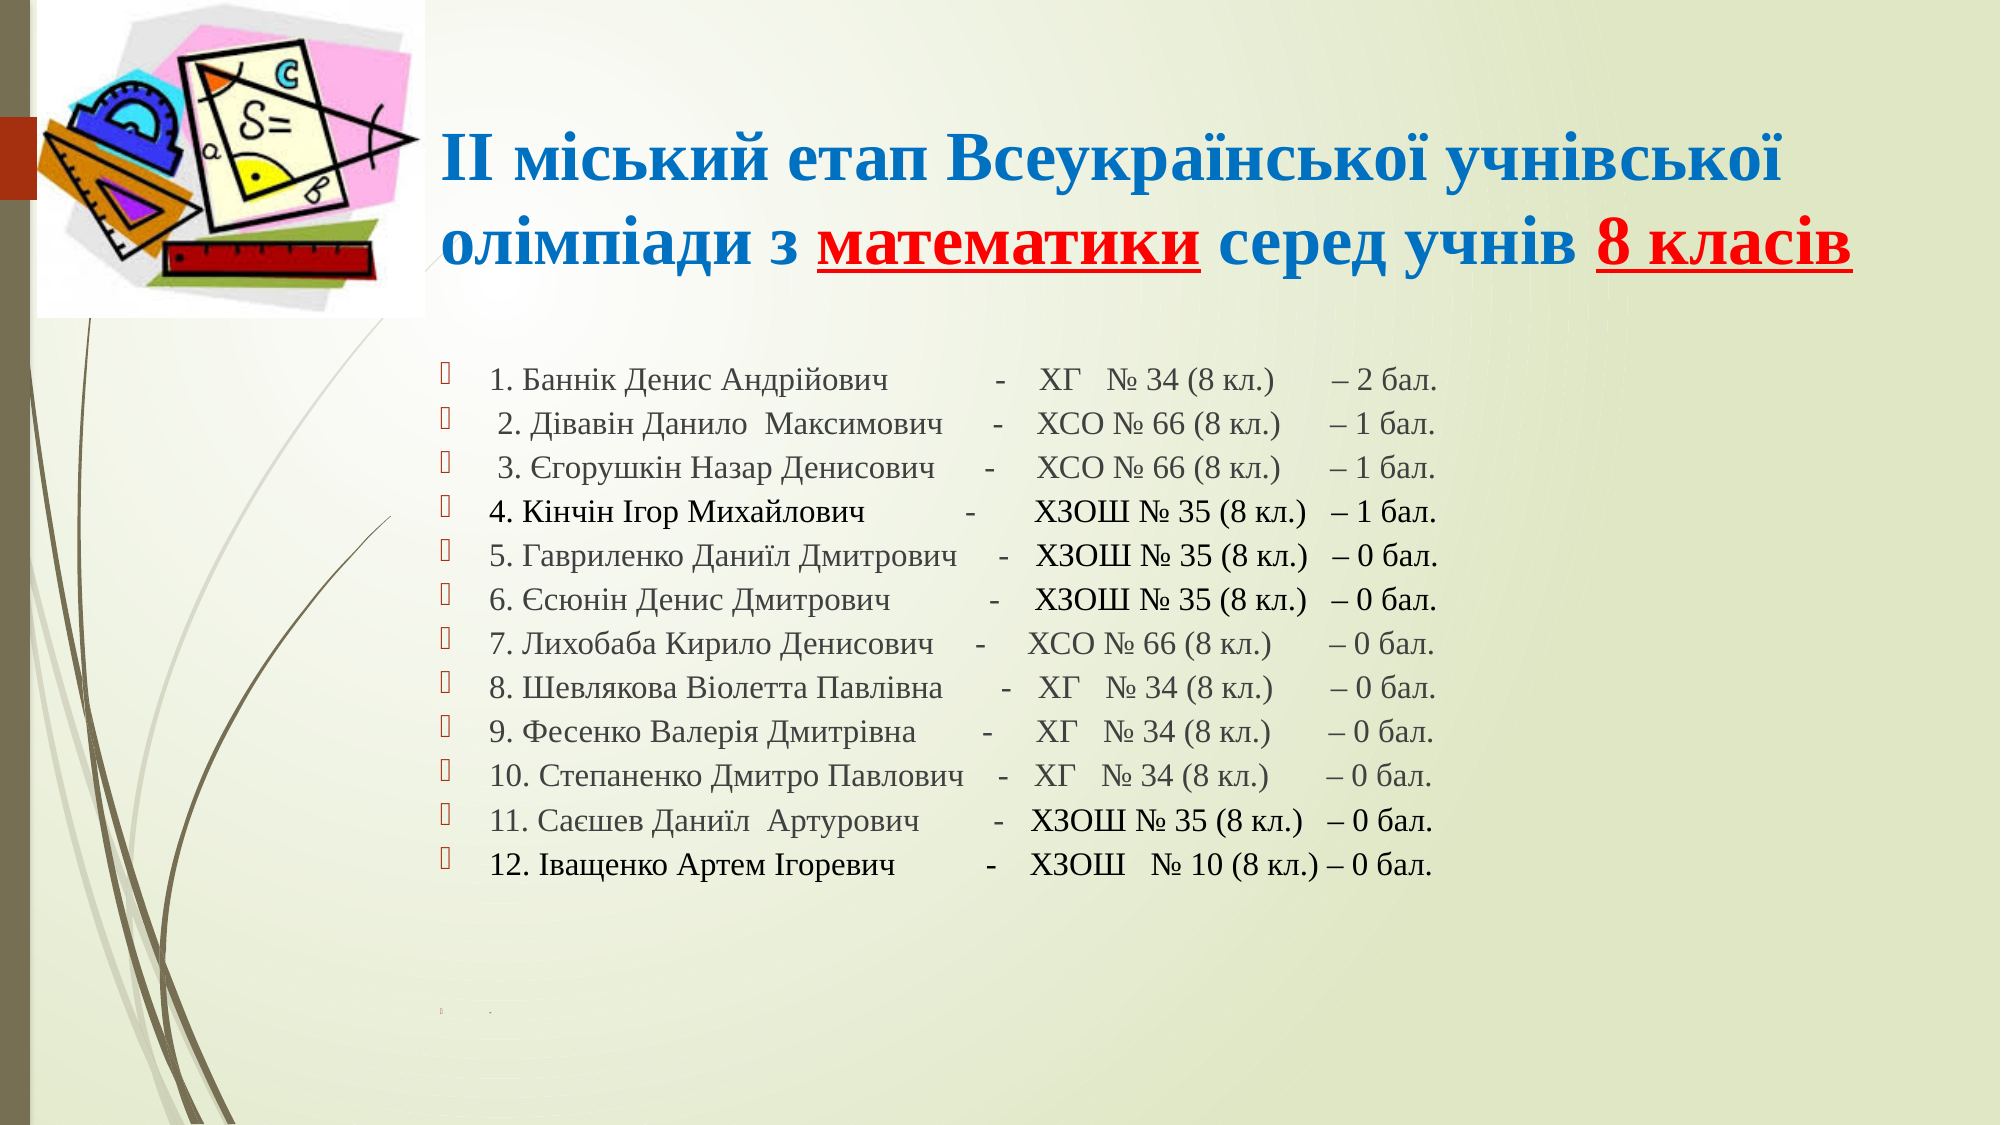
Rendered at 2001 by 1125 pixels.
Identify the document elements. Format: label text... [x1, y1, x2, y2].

list 1. Баннік Денис Андрійович - ХГ № 34 (8 кл.) – 2 бал. 2. Дівавін Данило Максимович - ХСО № 66 (8 кл.) – 1 бал. 3. Єгорушкін Назар Денисович - ХСО № 66 (8 кл.) – 1 бал. 4. Кінчін Ігор Михайлович - ХЗОШ № 35 (8 кл.) – 1 бал. 5. Гавриленко Даниїл Дмитрович - ХЗОШ № 35 (8 кл.) – 0 бал. 6. Єсюнін Денис Дмитрович - ХЗОШ № 35 (8 кл.) – 0 бал. 7. Лихобаба Кирило Денисович - ХСО № 66 (8 кл.) – 0 бал. 8. Шевлякова Віолетта Павлівна - ХГ № 34 (8 кл.) – 0 бал. 9. Фесенко Валерія Дмитрівна - ХГ № 34 (8 кл.) – 0 бал. 10. Степаненко Дмитро Павлович - ХГ № 34 (8 кл.) – 0 бал. 11. Саєшев Даниїл Артурович - ХЗОШ № 35 (8 кл.) – 0 бал. 12. Іващенко Артем Ігоревич - ХЗОШ № 10 (8 кл.) – 0 бал. - [424, 350, 1888, 1030]
picture [36, 0, 425, 318]
title ІІ міський етап Всеукраїнської учнівської олімпіади з математики серед учнів 8 класів [429, 102, 1888, 313]
